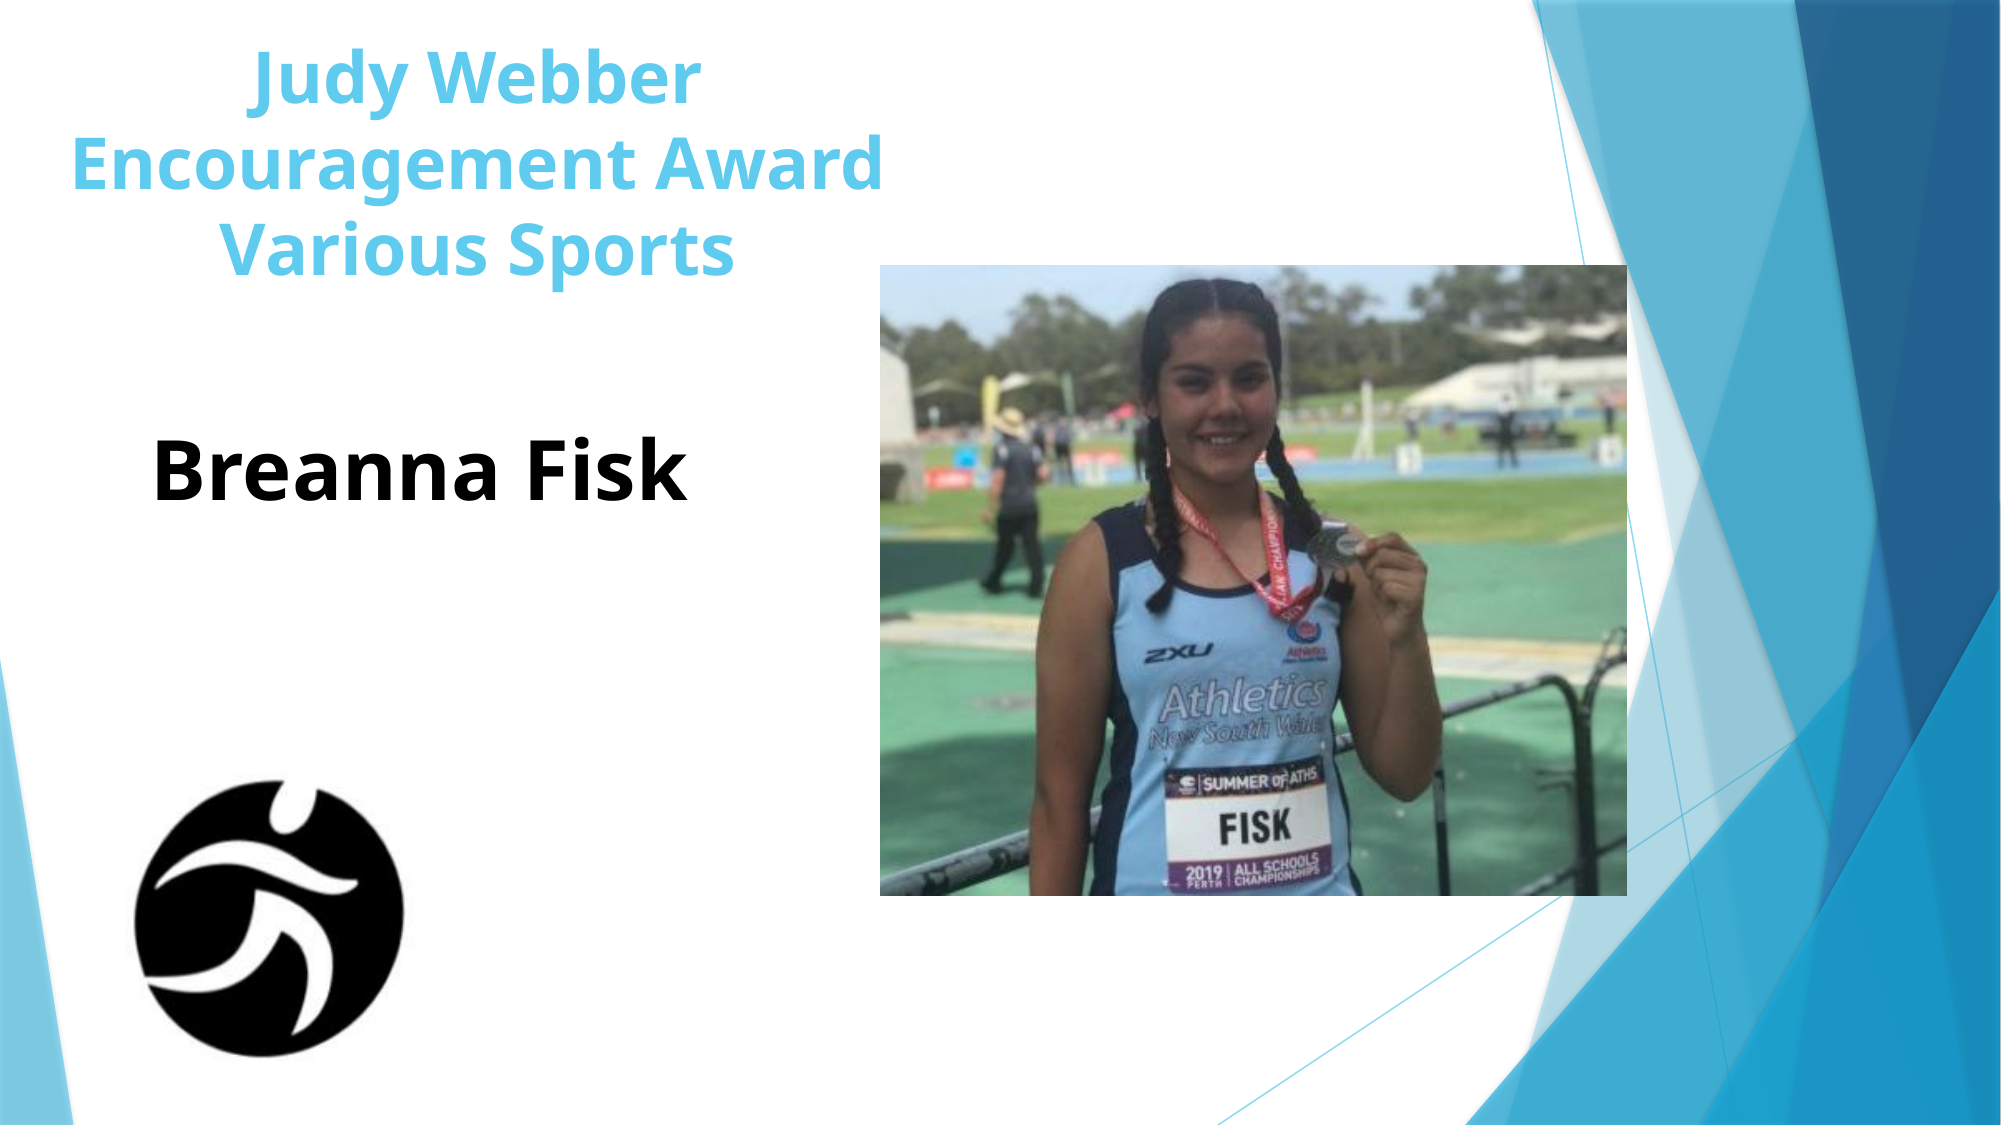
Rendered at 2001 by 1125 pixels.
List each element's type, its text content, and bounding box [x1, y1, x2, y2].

text_box Breanna Fisk [135, 409, 875, 525]
picture [879, 265, 1628, 897]
title Judy Webber Encouragement Award Various Sports [11, 24, 945, 301]
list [101, 735, 509, 1081]
